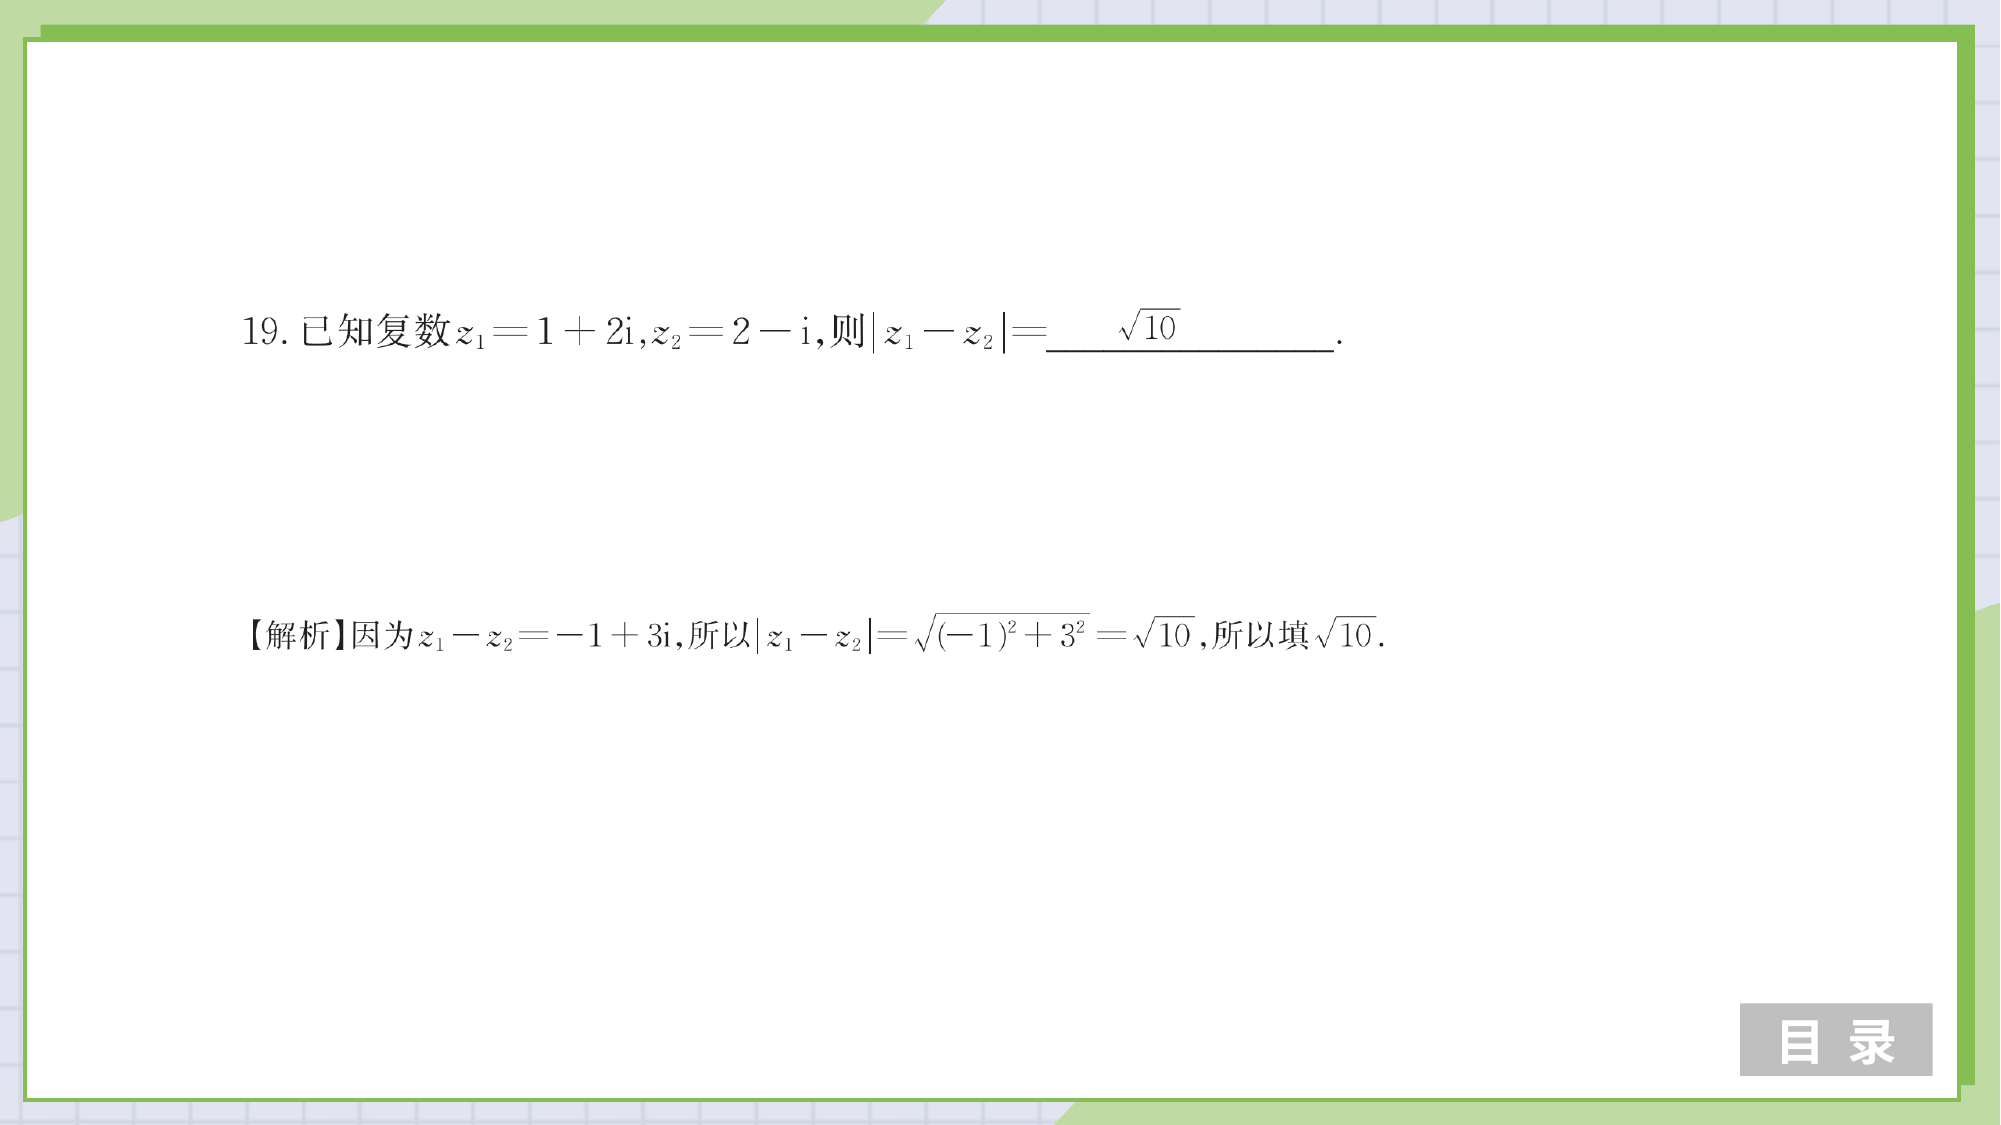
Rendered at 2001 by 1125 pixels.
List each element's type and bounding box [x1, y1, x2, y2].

picture [236, 291, 1359, 370]
picture [236, 607, 1394, 662]
picture [925, 0, 2000, 611]
picture [0, 515, 1074, 1125]
